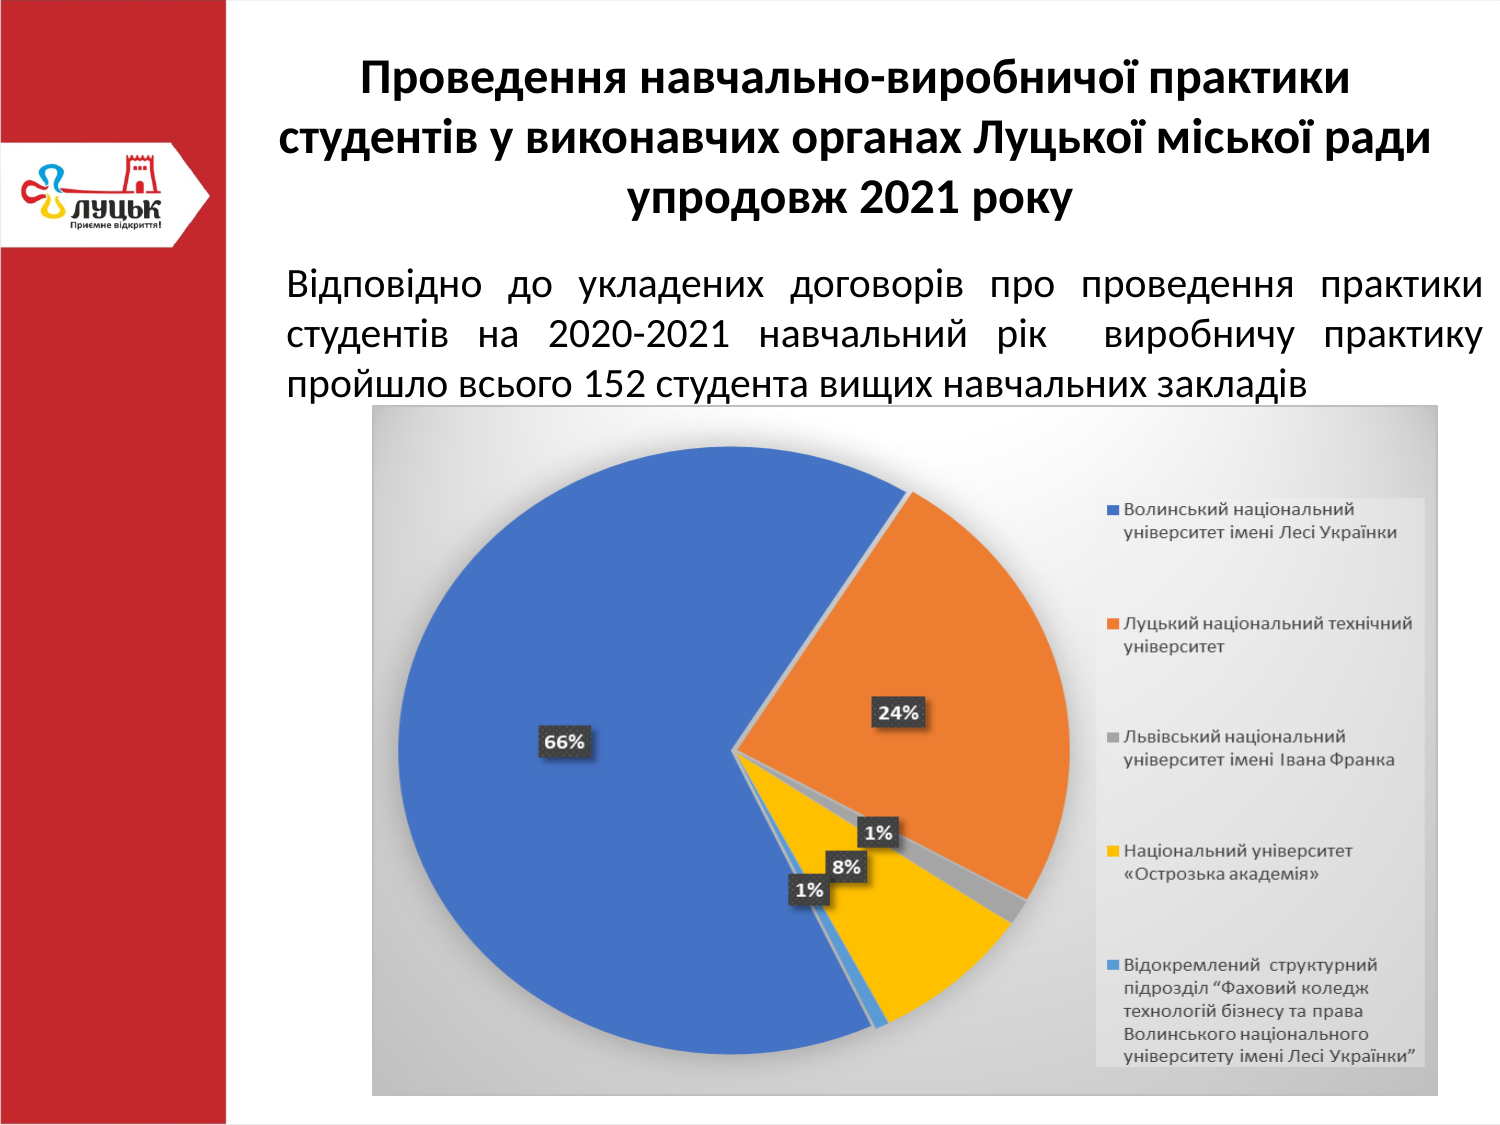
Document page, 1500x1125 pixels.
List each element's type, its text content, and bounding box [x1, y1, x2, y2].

text_box Проведення навчально-виробничої практики студентів у виконавчих органах Луцької міської ради упродовж 2021 року [248, 36, 1464, 301]
text_box Відповідно до укладених договорів про проведення практики студентів на 2020-2021 навчальний рік виробничу практику пройшло всього 152 студента вищих навчальних закладів [271, 248, 1499, 563]
picture [0, 0, 1500, 1125]
